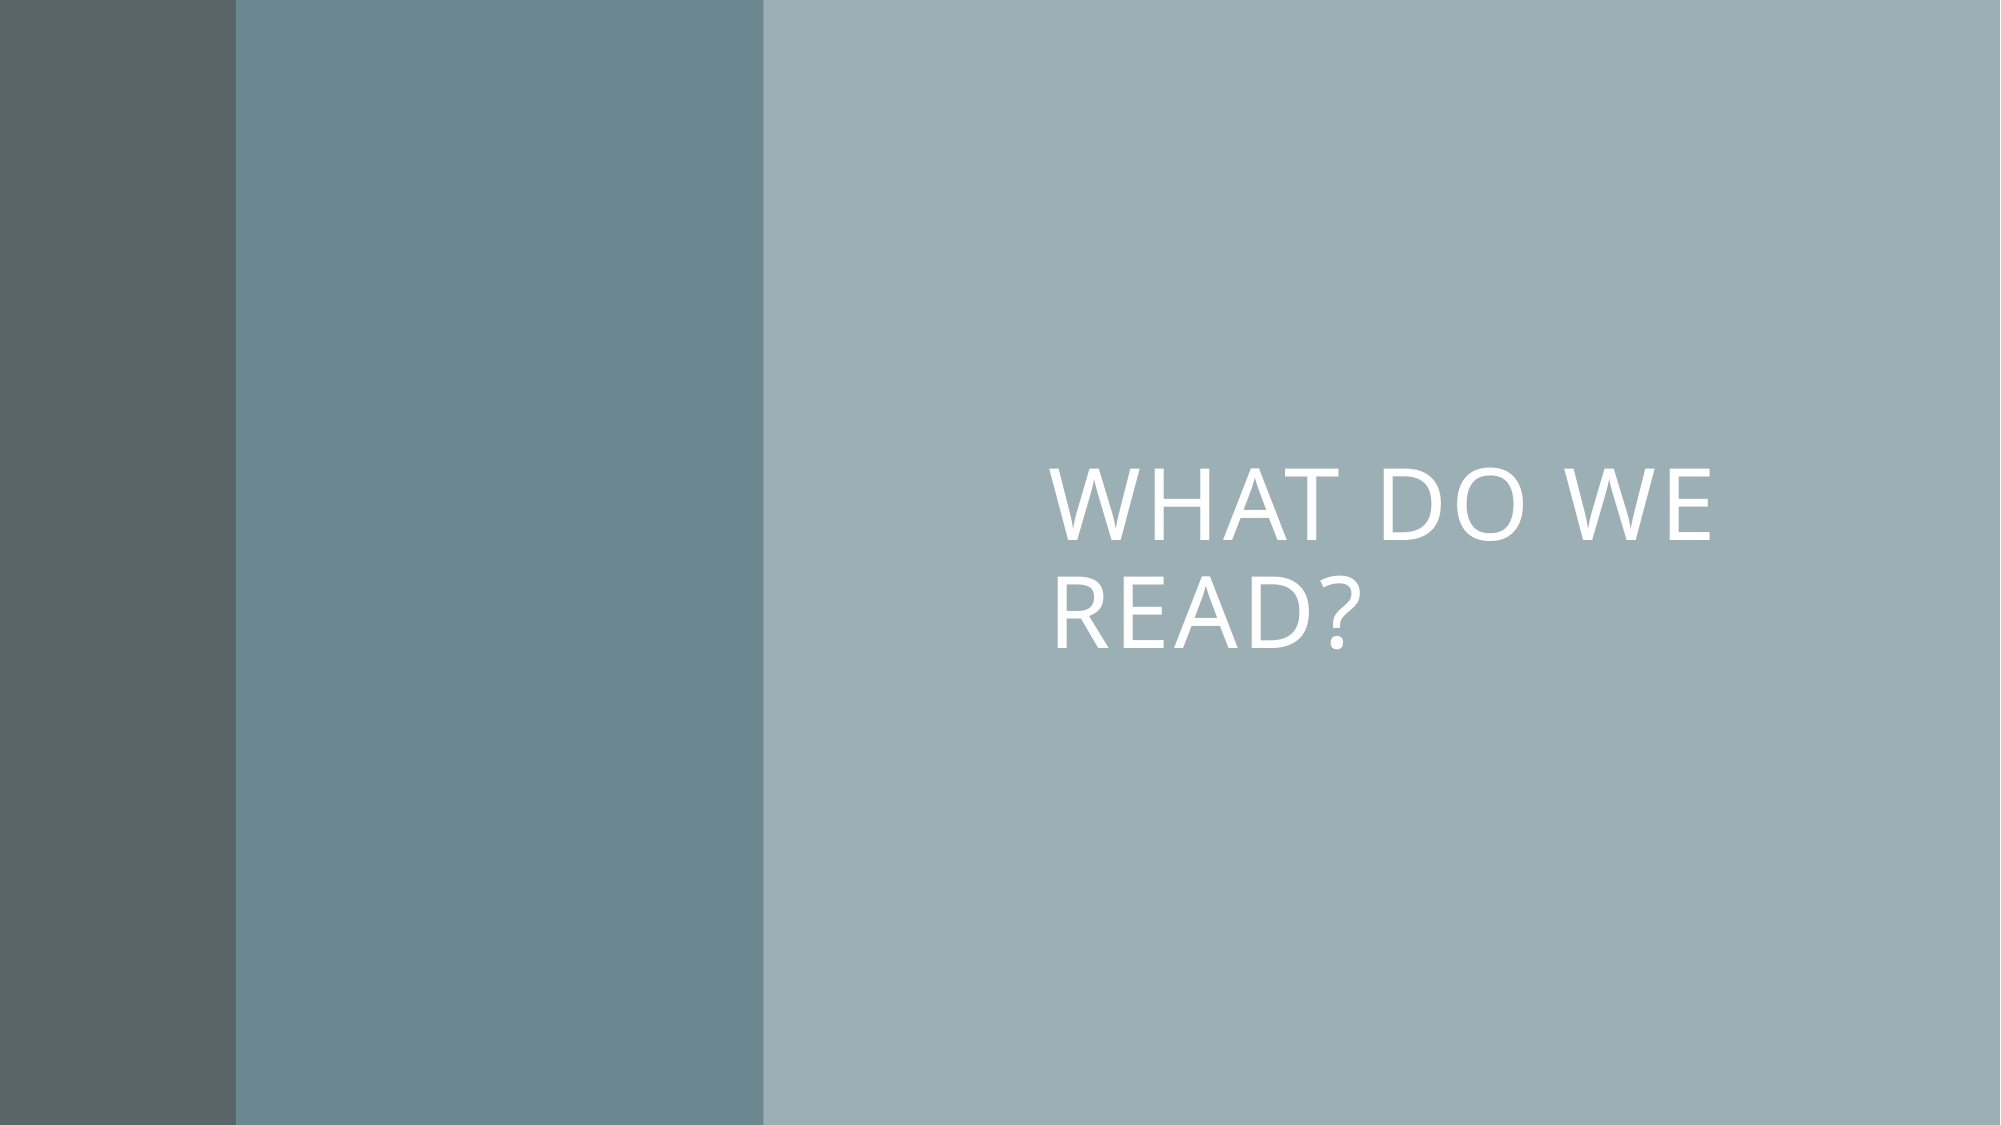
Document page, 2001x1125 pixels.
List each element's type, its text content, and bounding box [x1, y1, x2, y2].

text_box [235, 0, 764, 1125]
title WHAT do we read? [899, 160, 1871, 965]
text_box [0, 0, 235, 1125]
